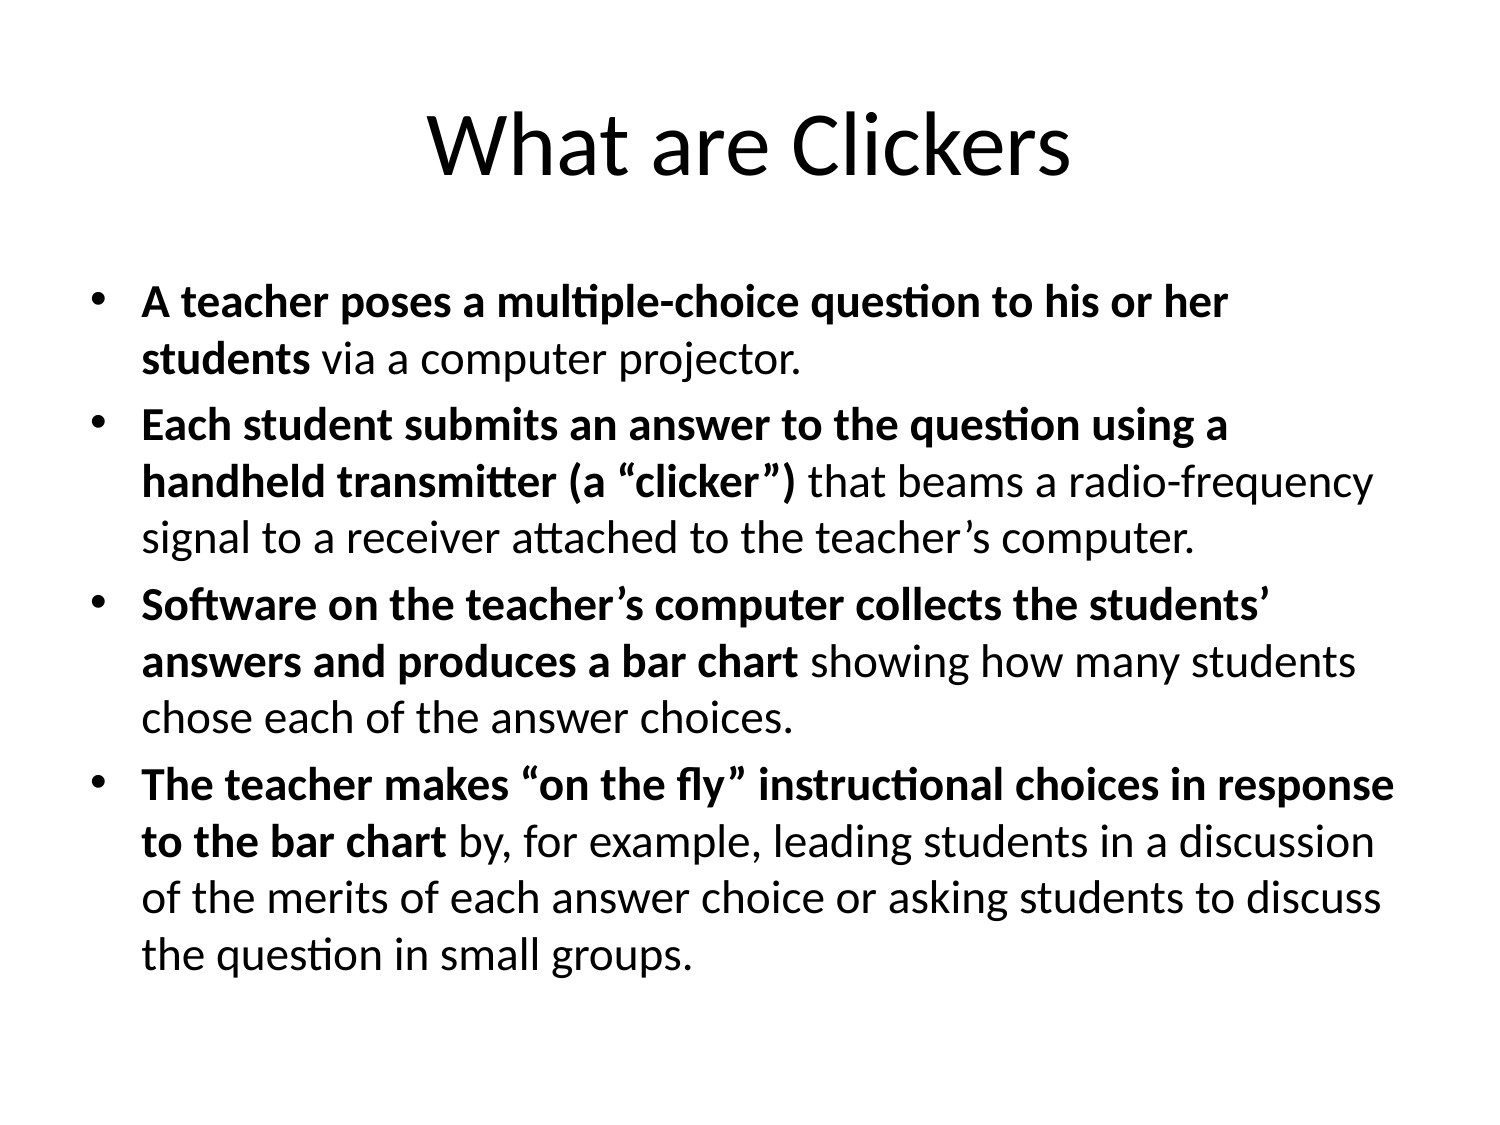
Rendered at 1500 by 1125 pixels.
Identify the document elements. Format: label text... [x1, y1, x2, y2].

title What are Clickers [75, 45, 1425, 233]
list A teacher poses a multiple-choice question to his or her students via a computer projector. Each student submits an answer to the question using a handheld transmitter (a “clicker”) that beams a radio-frequency signal to a receiver attached to the teacher’s computer. Software on the teacher’s computer collects the students’ answers and produces a bar chart showing how many students chose each of the answer choices. The teacher makes “on the fly” instructional choices in response to the bar chart by, for example, leading students in a discussion of the merits of each answer choice or asking students to discuss the question in small groups. [75, 262, 1425, 1005]
